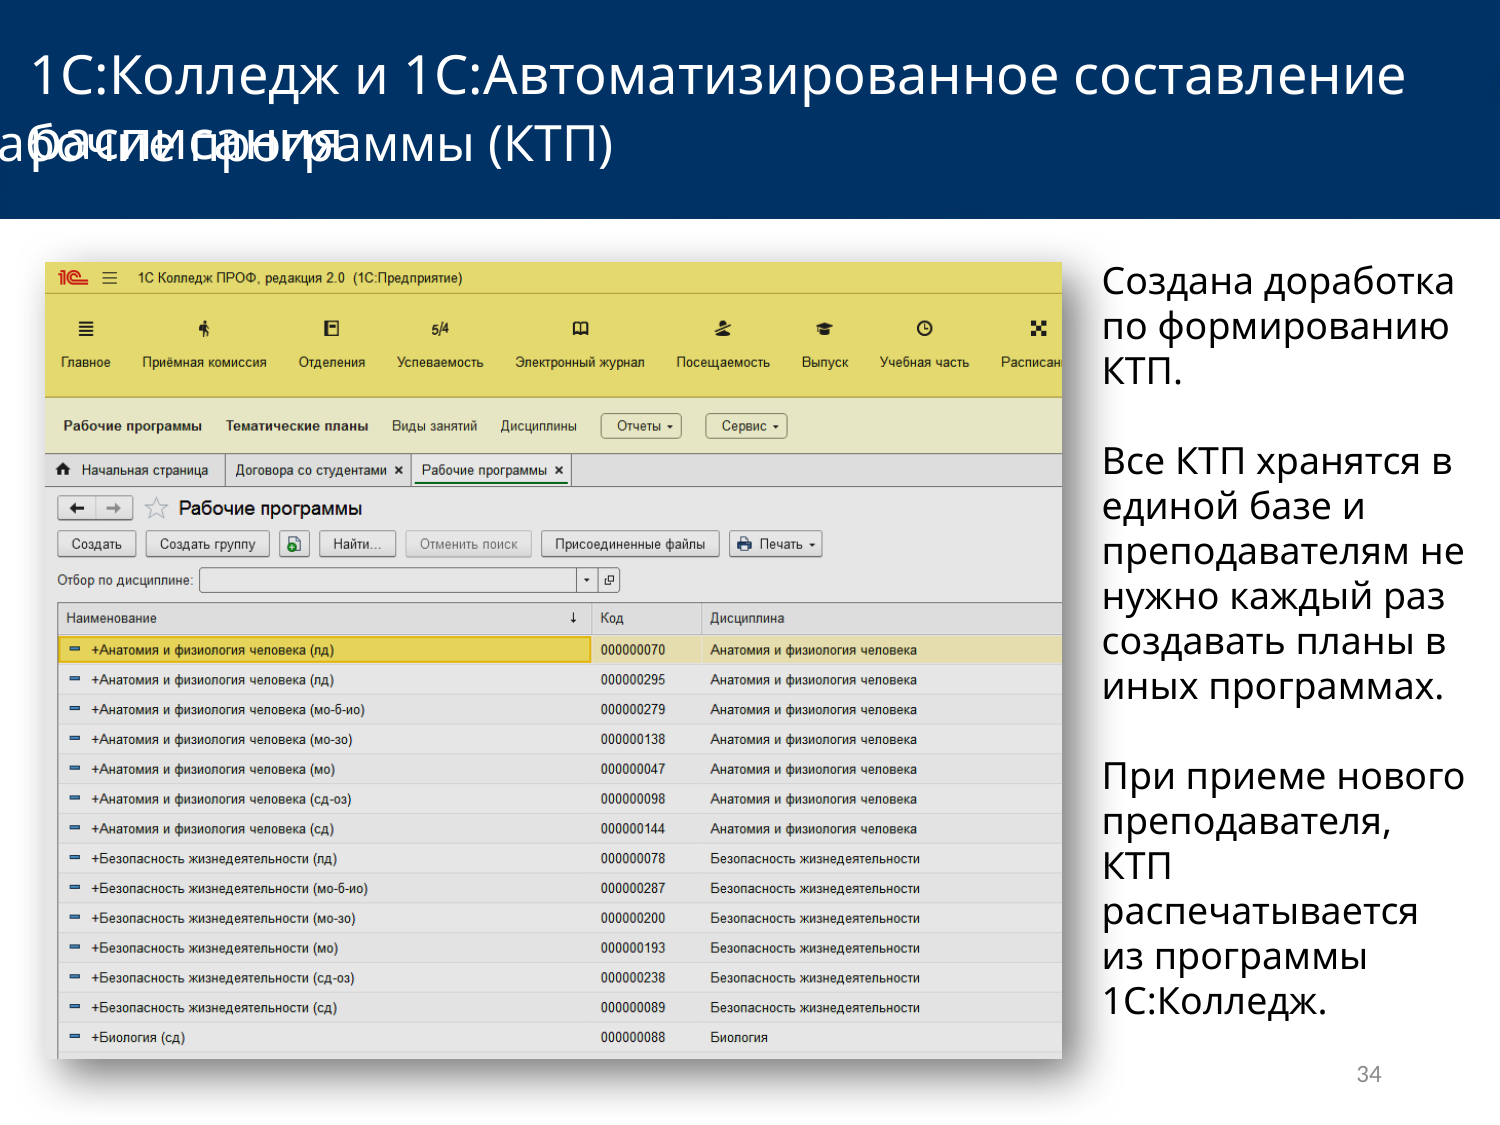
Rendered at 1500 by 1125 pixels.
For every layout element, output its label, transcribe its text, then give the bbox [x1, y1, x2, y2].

text_box Создана доработка по формированию КТП. Все КТП хранятся в единой базе и преподавателям не нужно каждый раз создавать планы в иных программах. При приеме нового преподавателя, КТП распечатывается из программы 1С:Колледж. [1086, 249, 1485, 1030]
picture [44, 262, 1062, 1059]
picture [0, 0, 1500, 219]
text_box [1062, 271, 1229, 938]
slide_number 34 [1079, 1042, 1397, 1103]
